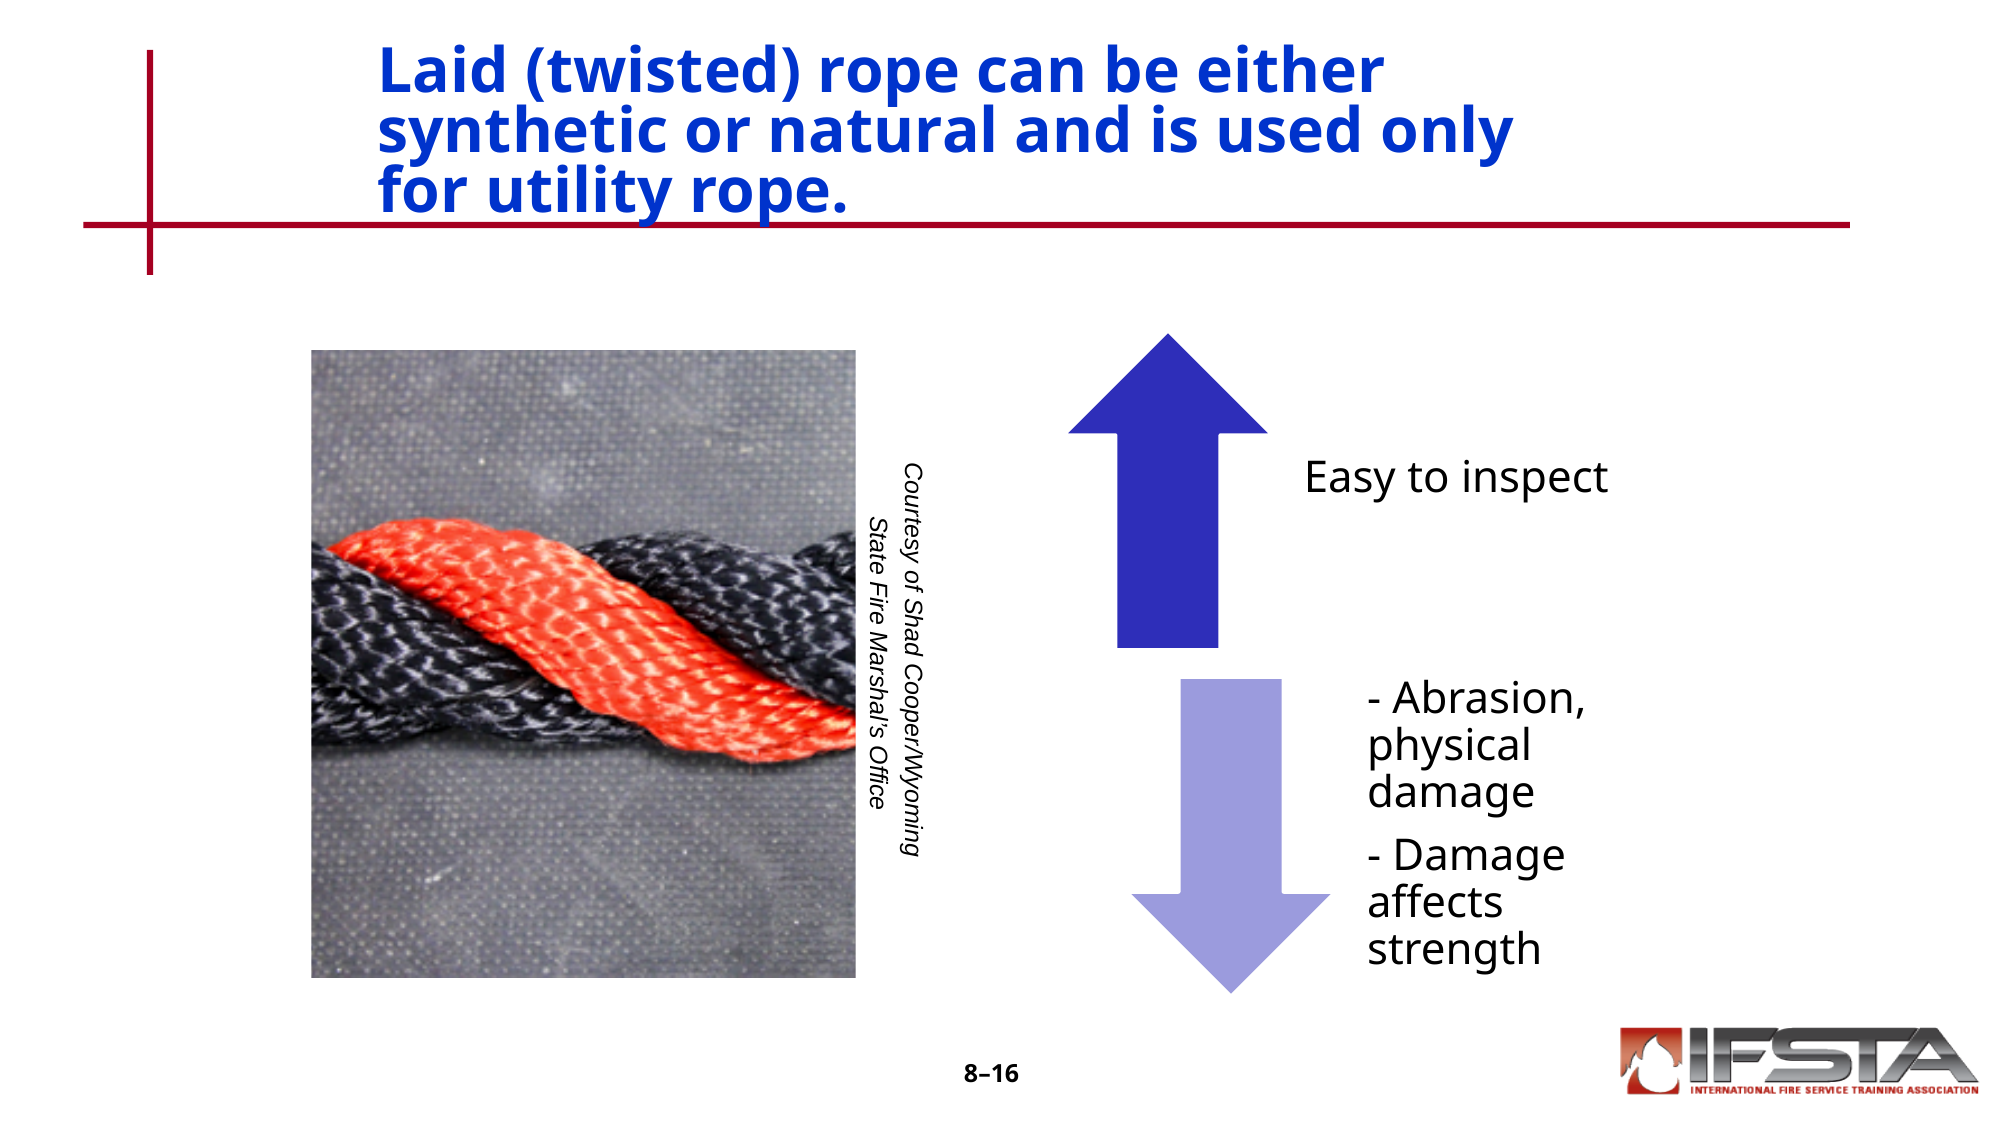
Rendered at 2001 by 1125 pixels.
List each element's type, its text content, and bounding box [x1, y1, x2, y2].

picture [311, 349, 856, 978]
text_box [1062, 329, 1701, 998]
slide_number 8–16 [783, 1050, 1200, 1125]
text_box Courtesy of Shad Cooper/Wyoming State Fire Marshal’s Office [861, 444, 938, 883]
picture [1620, 1027, 1980, 1097]
title Laid (twisted) rope can be either synthetic or natural and is used only for utility rope. [362, 37, 1638, 225]
